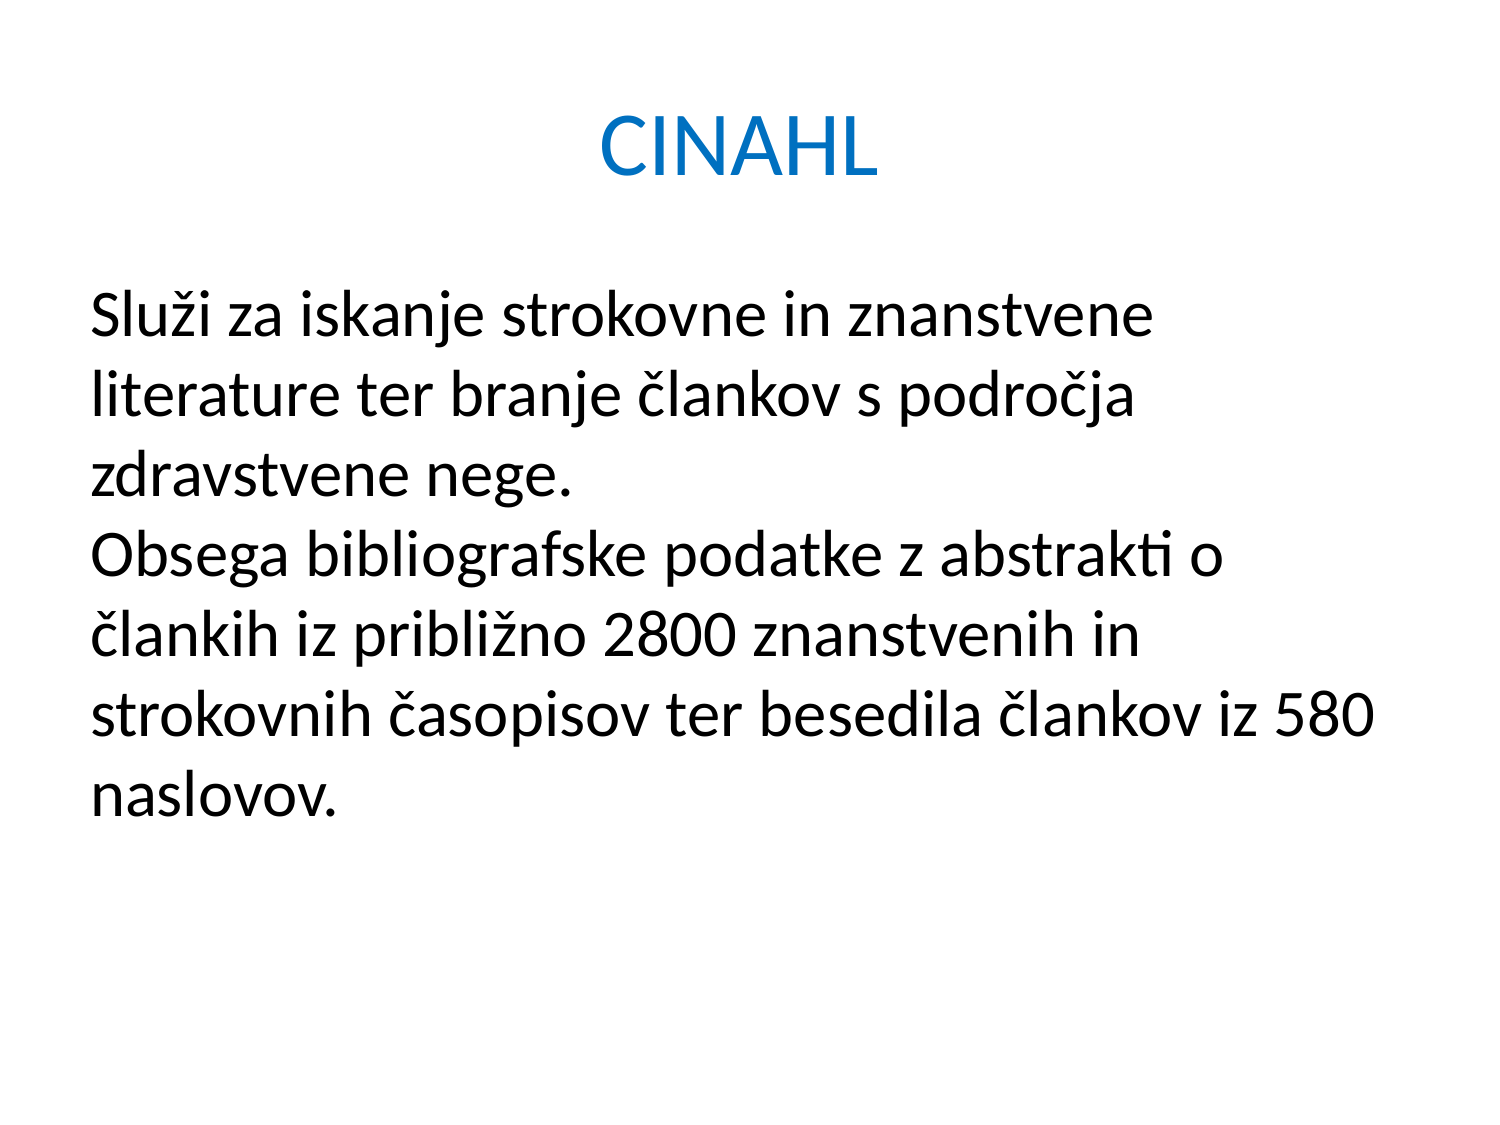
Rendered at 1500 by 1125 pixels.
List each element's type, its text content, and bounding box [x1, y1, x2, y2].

list Služi za iskanje strokovne in znanstvene literature ter branje člankov s področja zdravstvene nege. Obsega bibliografske podatke z abstrakti o člankih iz približno 2800 znanstvenih in strokovnih časopisov ter besedila člankov iz 580 naslovov. [75, 262, 1425, 1005]
title CINAHL [75, 45, 1425, 233]
